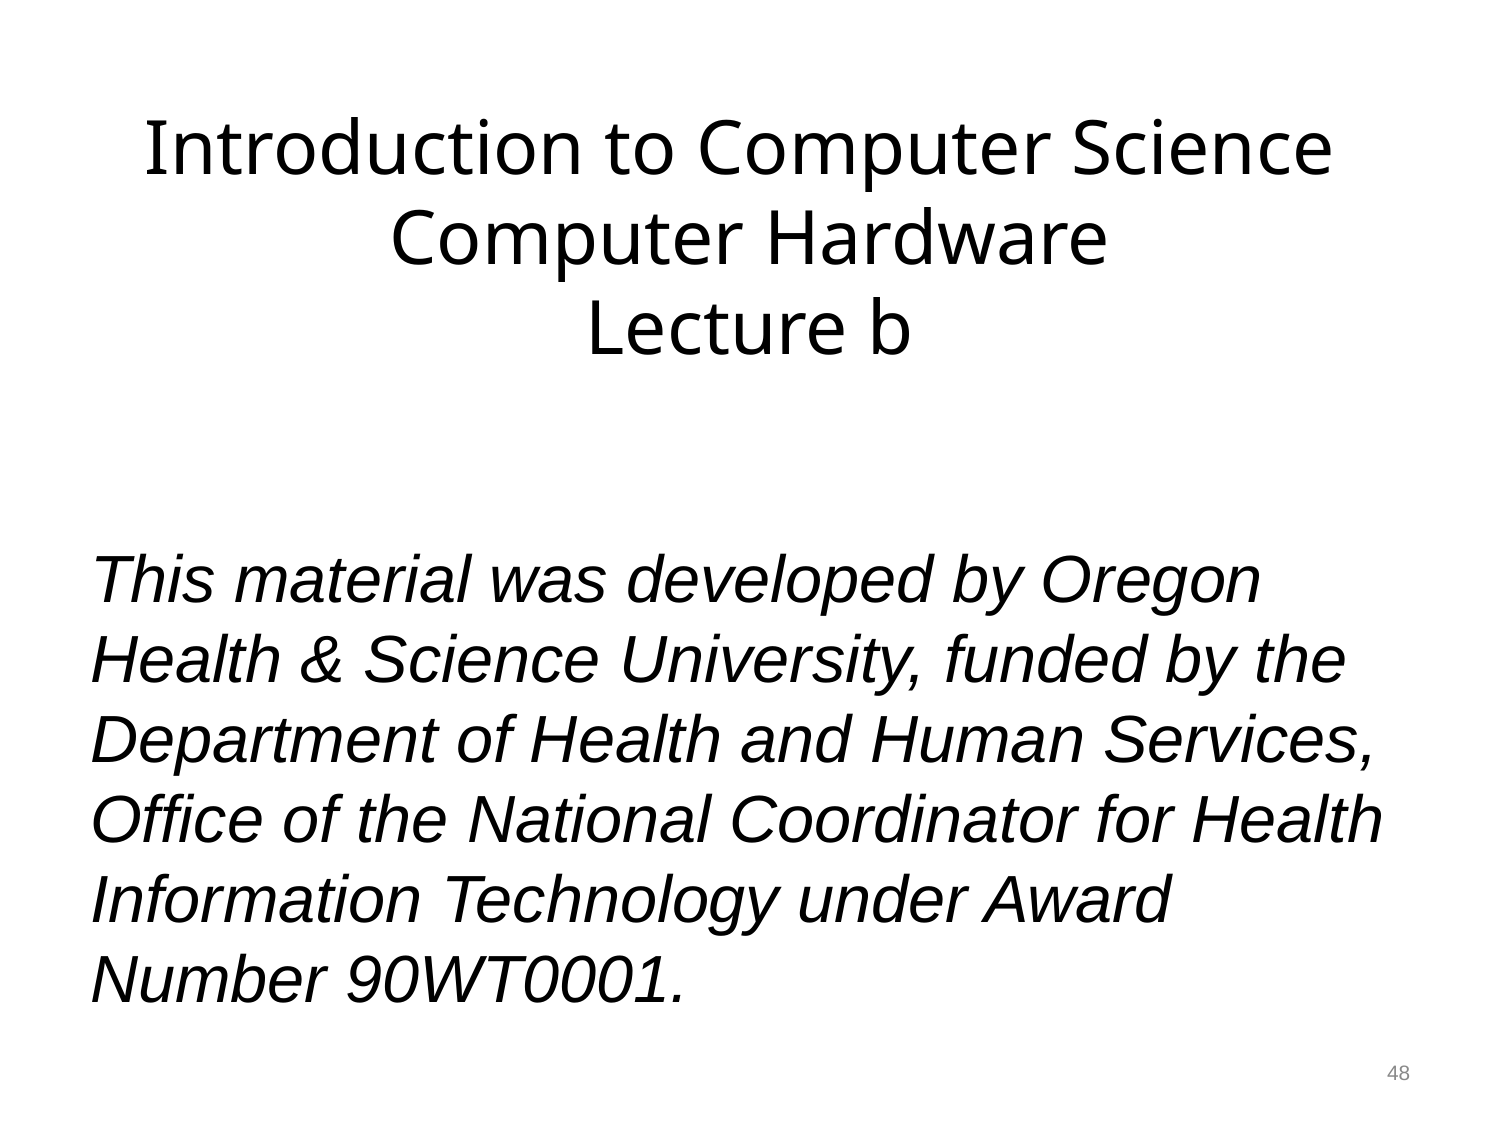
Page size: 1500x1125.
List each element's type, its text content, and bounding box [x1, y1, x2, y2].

title Introduction to Computer Science Computer Hardware Lecture b [75, 45, 1425, 424]
slide_number 48 [1341, 1027, 1425, 1118]
list This material was developed by Oregon Health & Science University, funded by the Department of Health and Human Services, Office of the National Coordinator for Health Information Technology under Award Number 90WT0001. [75, 458, 1425, 1024]
